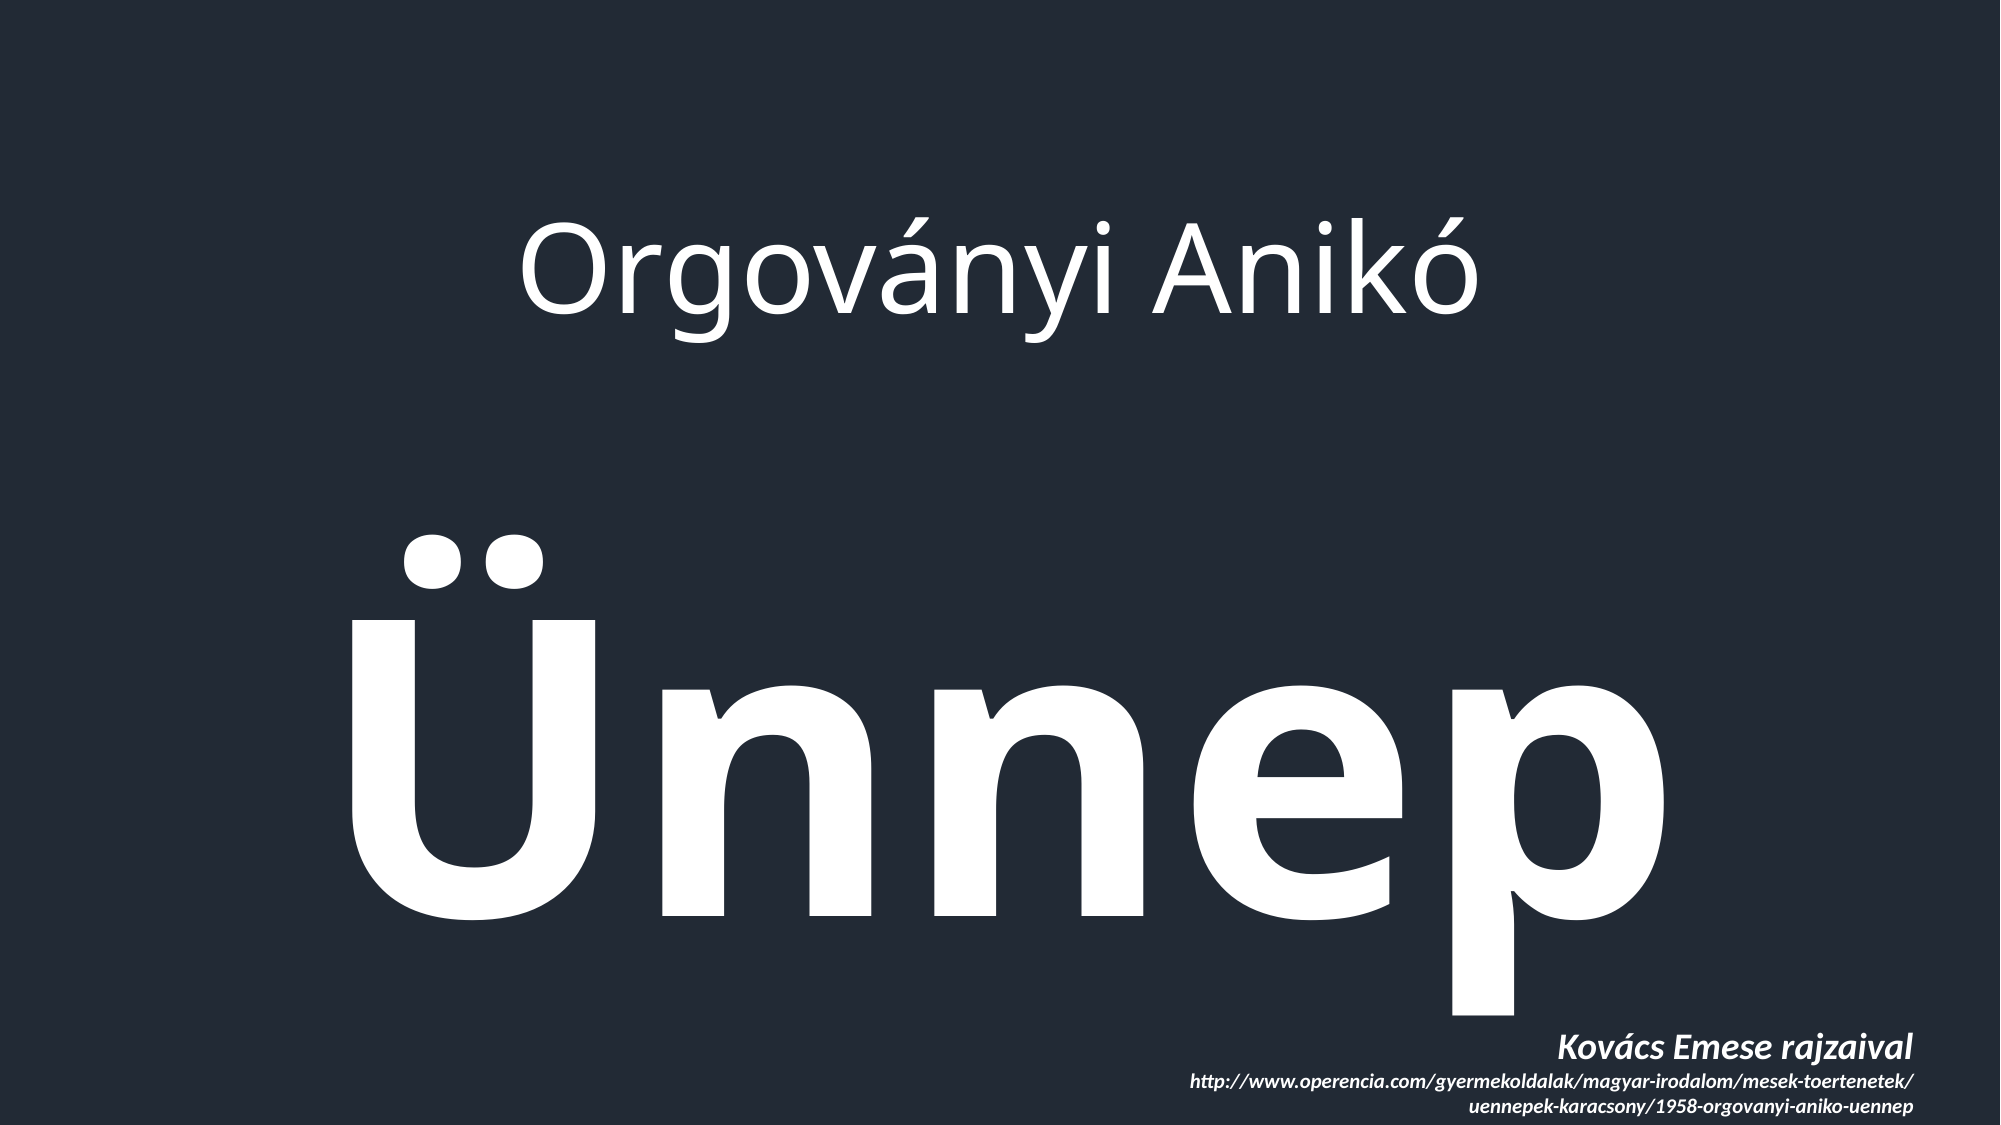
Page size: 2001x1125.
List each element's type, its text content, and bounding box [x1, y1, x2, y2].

title Orgoványi Anikó [249, 144, 1750, 348]
text_box Kovács Emese rajzaival http://www.operencia.com/gyermekoldalak/magyar-irodalom/mesek-toertenetek/uennepek-karacsony/1958-orgovanyi-aniko-uennep [1112, 1015, 1929, 1125]
subtitle Ünnep [249, 551, 1750, 953]
